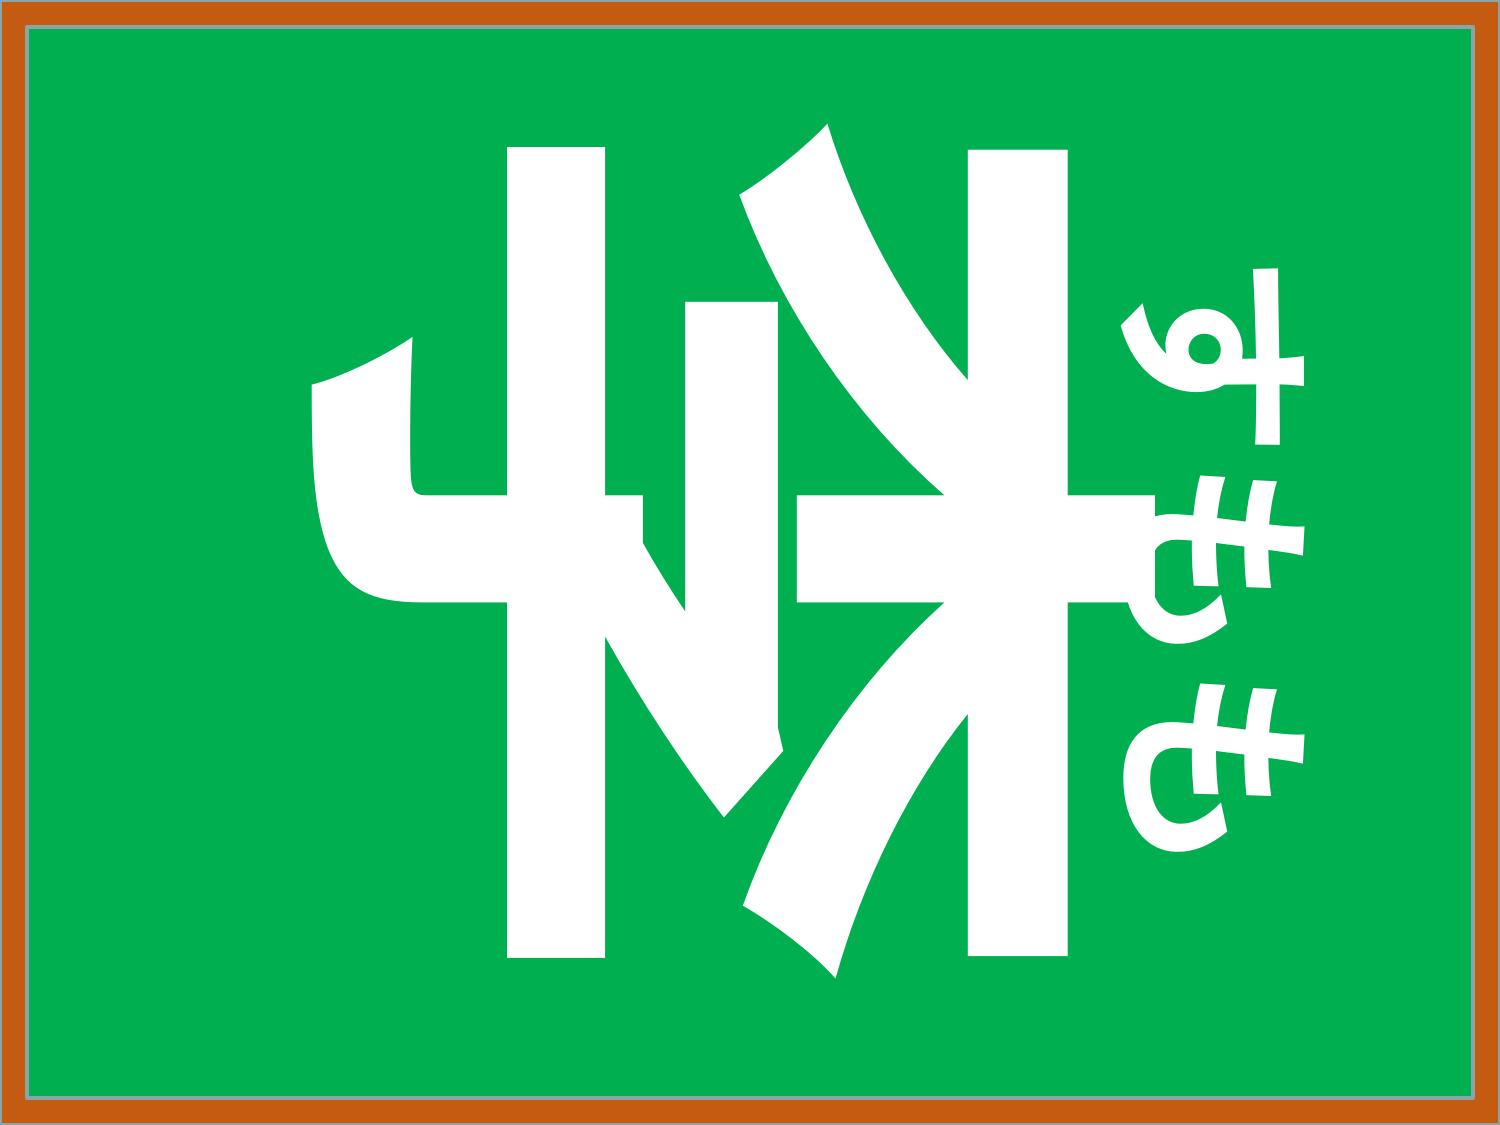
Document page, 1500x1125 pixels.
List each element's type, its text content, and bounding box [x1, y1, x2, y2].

text_box 李 [419, 82, 1081, 1024]
text_box すもも [1069, 245, 1353, 880]
